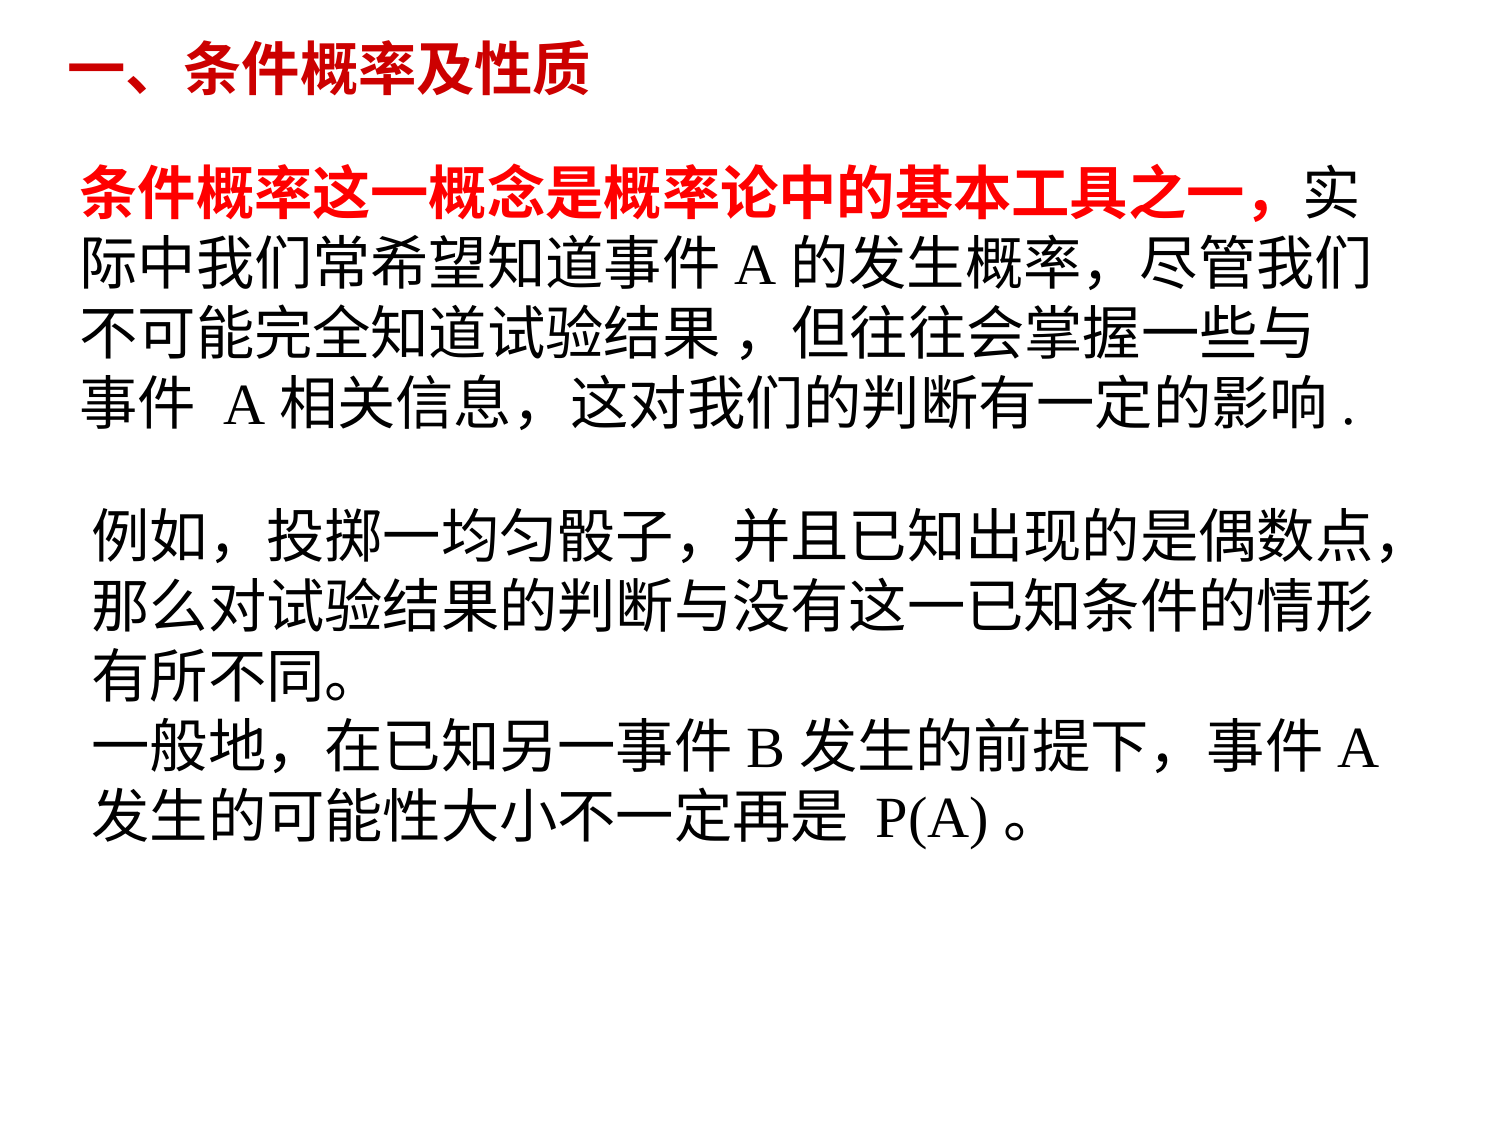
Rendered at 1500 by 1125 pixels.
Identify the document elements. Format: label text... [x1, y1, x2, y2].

text_box 一、条件概率及性质 [52, 24, 620, 110]
text_box 例如，投掷一均匀骰子，并且已知出现的是偶数点， 那么对试验结果的判断与没有这一已知条件的情形 有所不同。 一般地，在已知另一事件B发生的前提下，事件A 发生的可能性大小不一定再是 P(A)。 [76, 491, 1471, 857]
text_box 条件概率这一概念是概率论中的基本工具之一，实际中我们常希望知道事件A的发生概率，尽管我们不可能完全知道试验结果 ，但往往会掌握一些与事件 A相关信息，这对我们的判断有一定的影响. [64, 148, 1388, 444]
